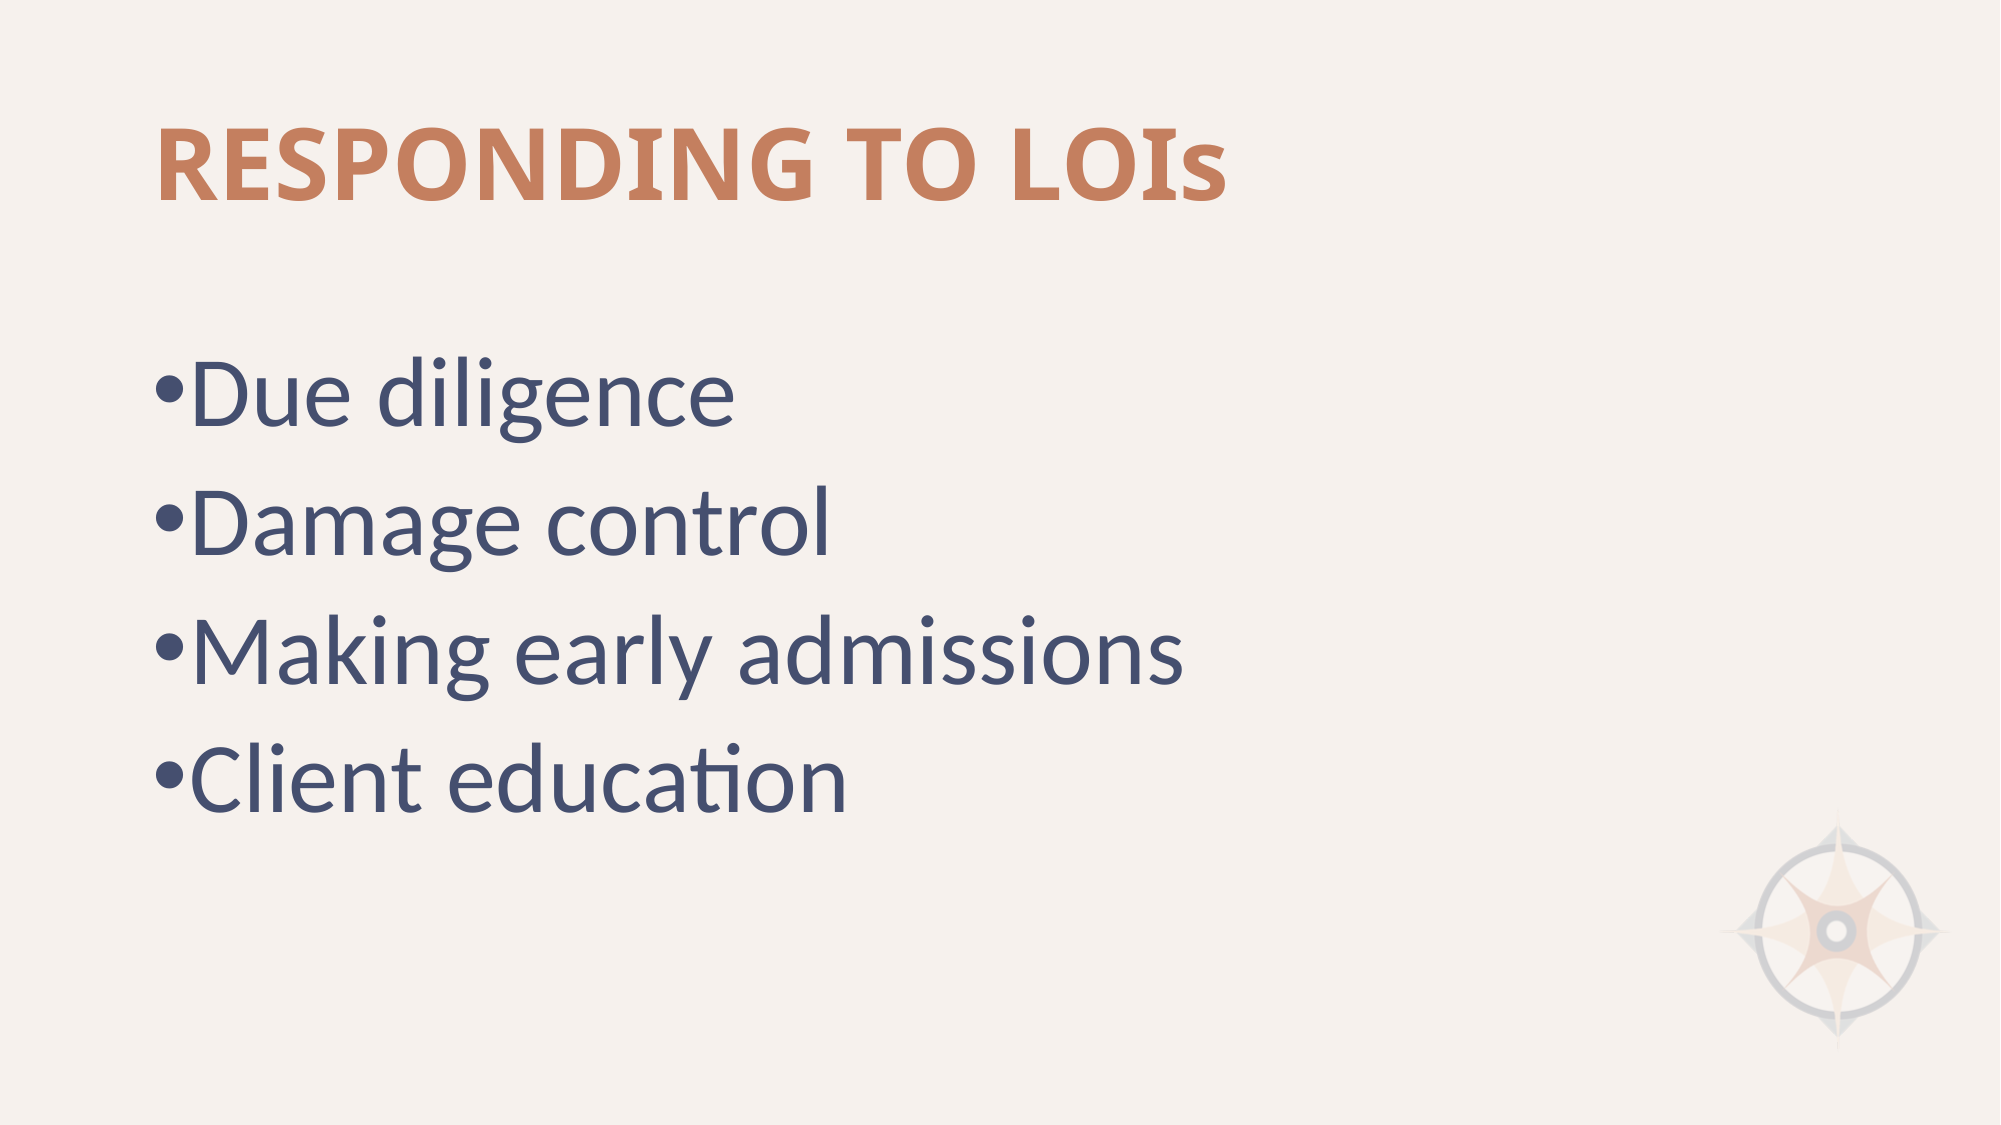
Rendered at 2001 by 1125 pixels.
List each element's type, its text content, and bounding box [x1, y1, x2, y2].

picture [1694, 785, 1982, 1073]
list Due diligence Damage control Making early admissions Client education [137, 332, 1863, 917]
title RESPONDING TO LOIs [137, 59, 1863, 278]
